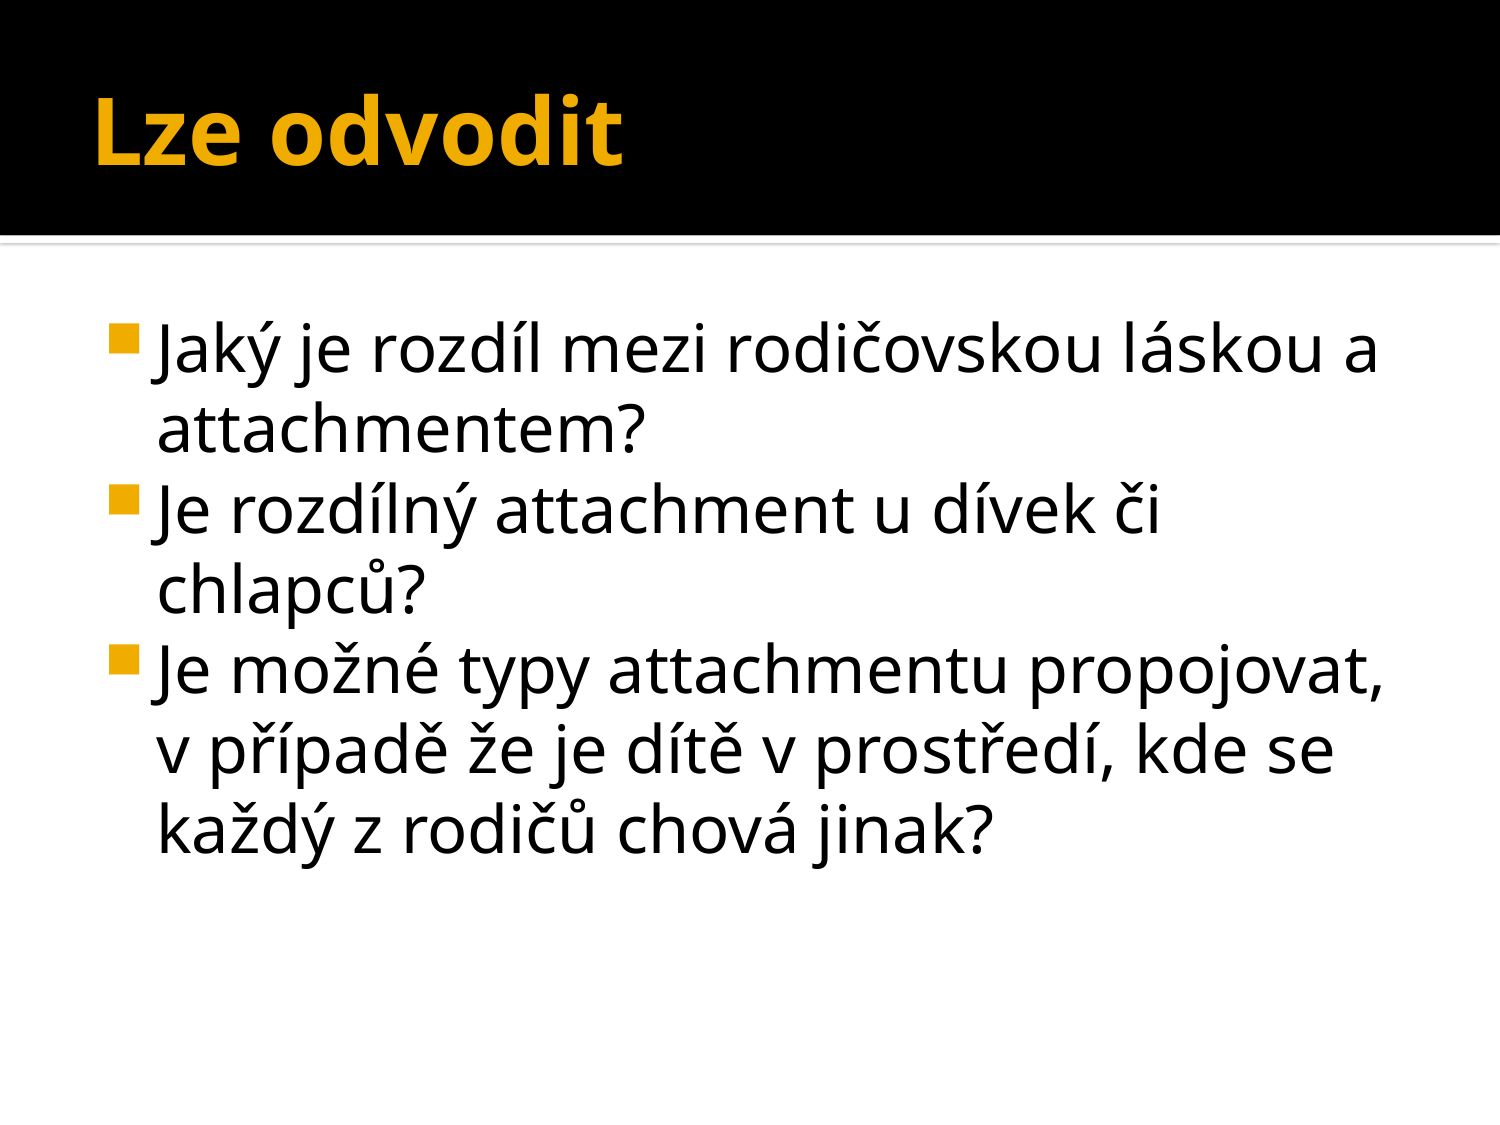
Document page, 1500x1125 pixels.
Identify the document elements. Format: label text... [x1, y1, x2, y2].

list Jaký je rozdíl mezi rodičovskou láskou a attachmentem? Je rozdílný attachment u dívek či chlapců? Je možné typy attachmentu propojovat, v případě že je dítě v prostředí, kde se každý z rodičů chová jinak? [75, 291, 1425, 1050]
title Lze odvodit [75, 25, 1425, 231]
